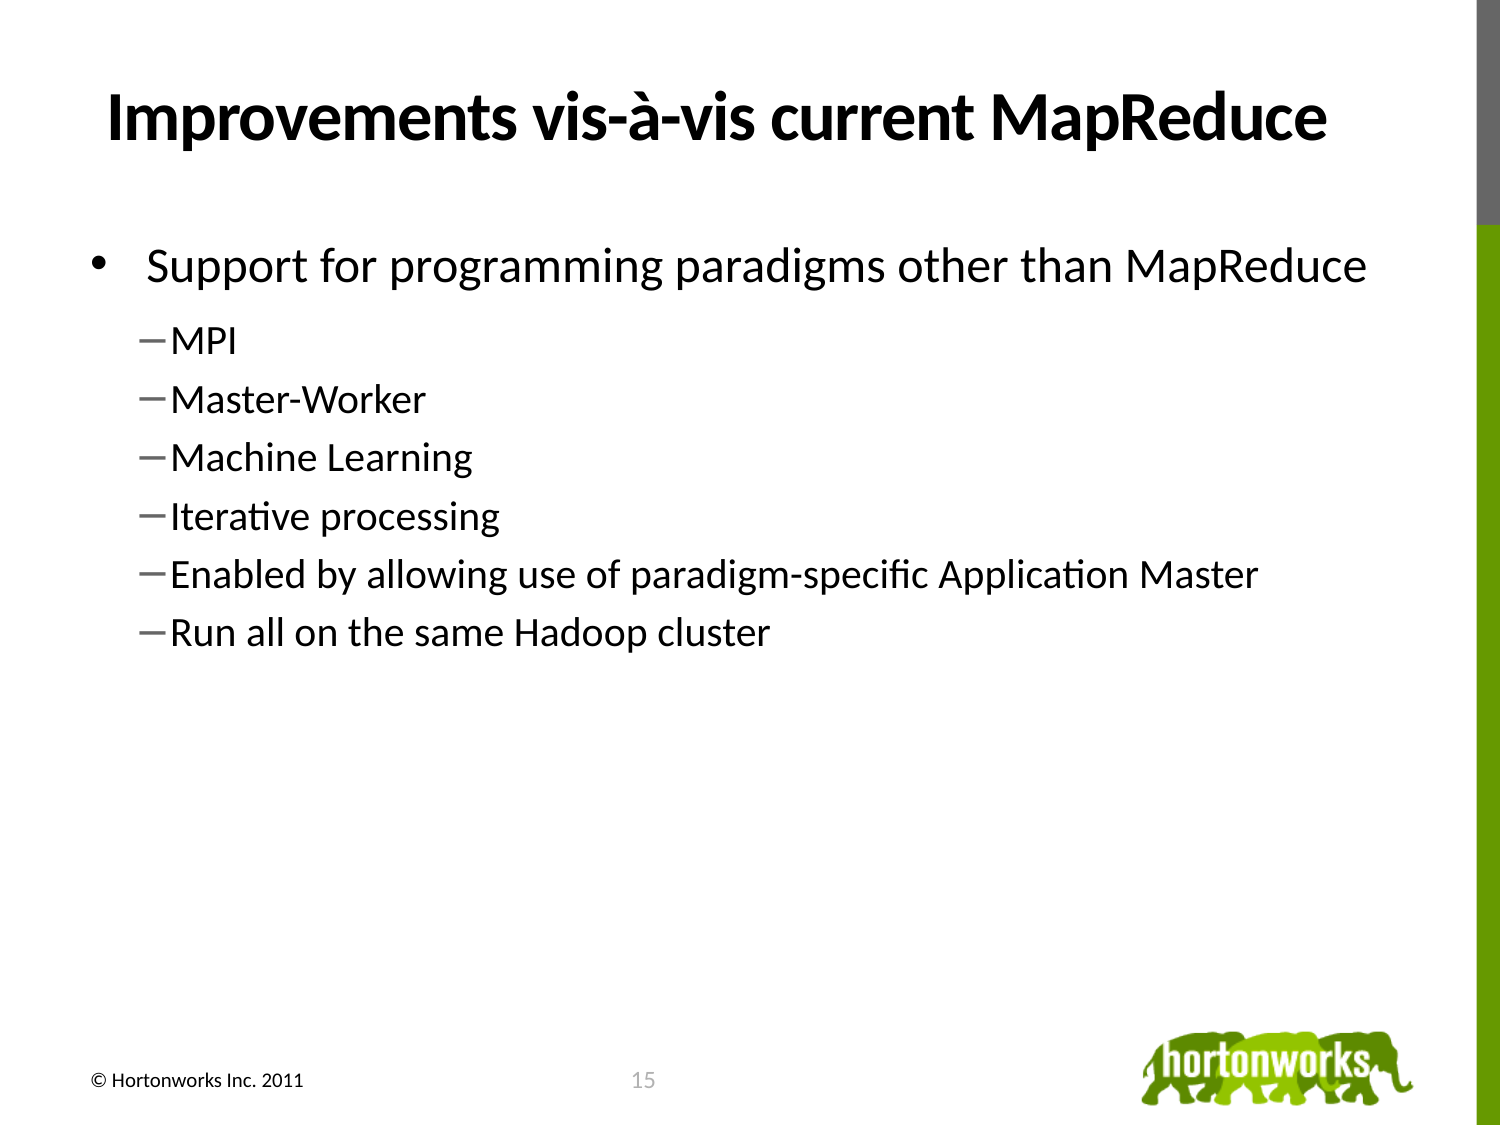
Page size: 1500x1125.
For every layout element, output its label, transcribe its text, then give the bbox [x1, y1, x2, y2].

title Improvements vis-à-vis current MapReduce [75, 25, 1395, 201]
footer © Hortonworks Inc. 2011 [75, 1046, 417, 1112]
list Support for programming paradigms other than MapReduce MPI Master-Worker Machine Learning Iterative processing Enabled by allowing use of paradigm-specific Application Master Run all on the same Hadoop cluster [75, 224, 1395, 1022]
slide_number 16 [468, 1046, 819, 1112]
picture [1136, 1023, 1420, 1116]
